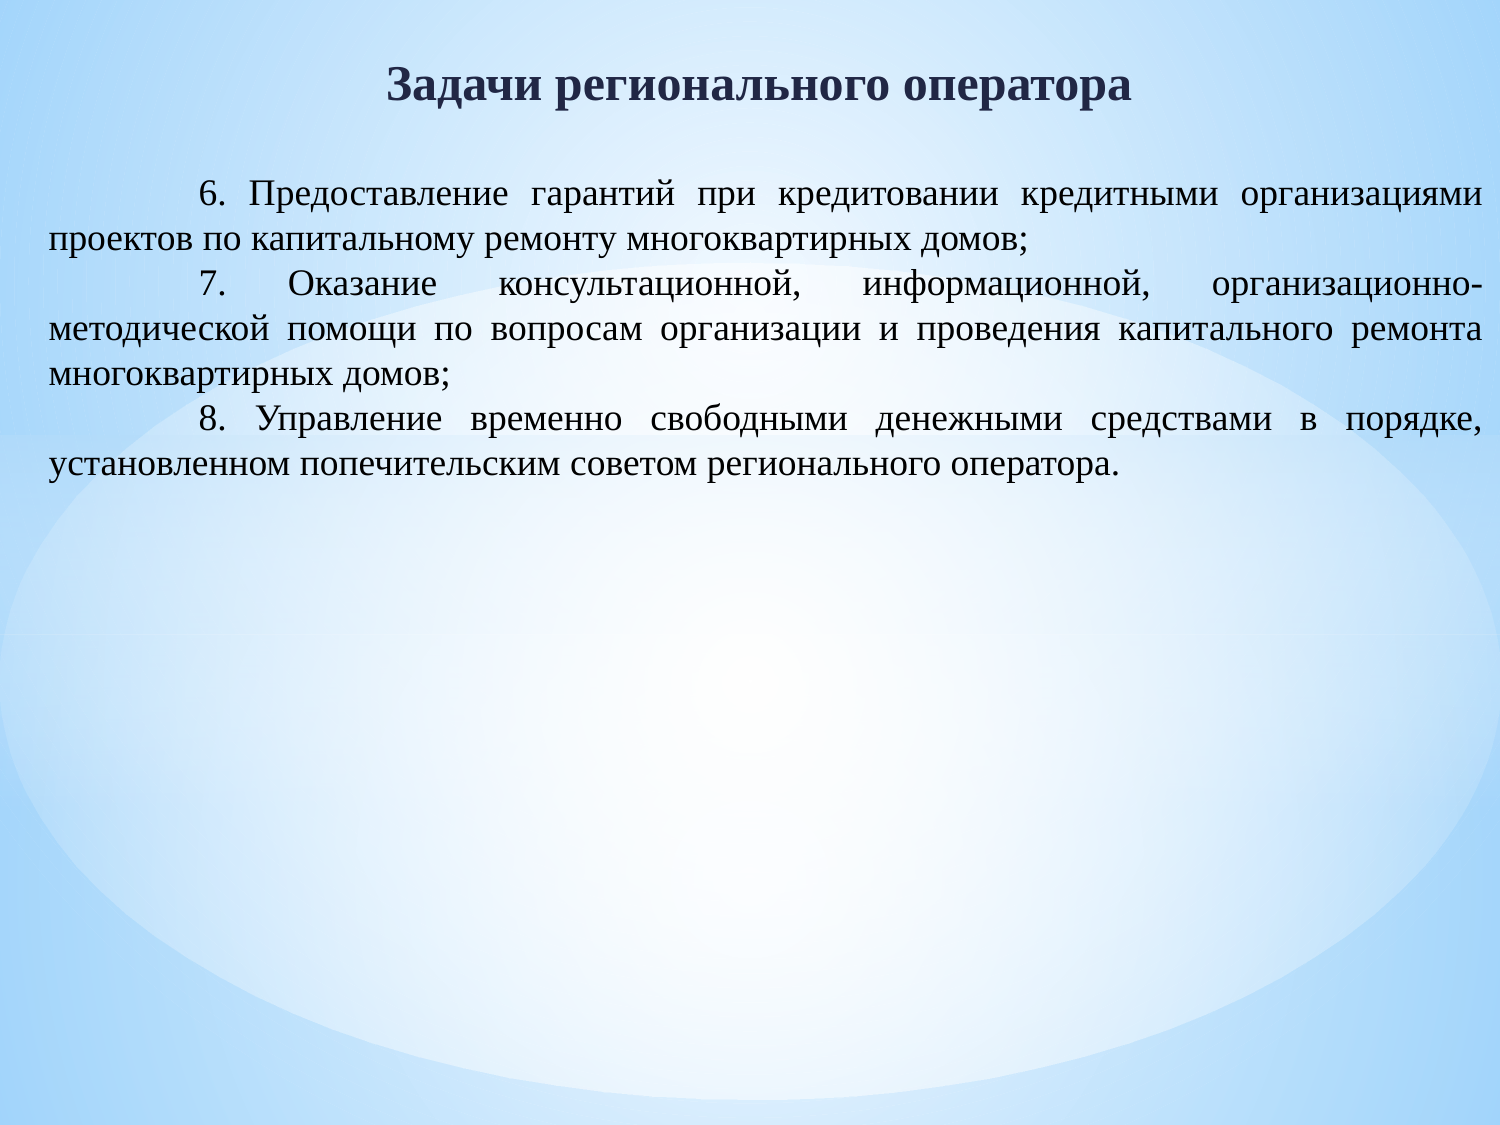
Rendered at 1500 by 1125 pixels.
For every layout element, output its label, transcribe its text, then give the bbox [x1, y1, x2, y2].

text_box [29, 137, 1483, 212]
text_box 6. Предоставление гарантий при кредитовании кредитными организациями проектов по капитальному ремонту многоквартирных домов; 7. Оказание консультационной, информационной, организационно-методической помощи по вопросам организации и проведения капитального ремонта многоквартирных домов; 8. Управление временно свободными денежными средствами в порядке, установленном попечительским советом регионального оператора. [33, 160, 1499, 491]
title Задачи регионального оператора [17, 42, 1471, 138]
